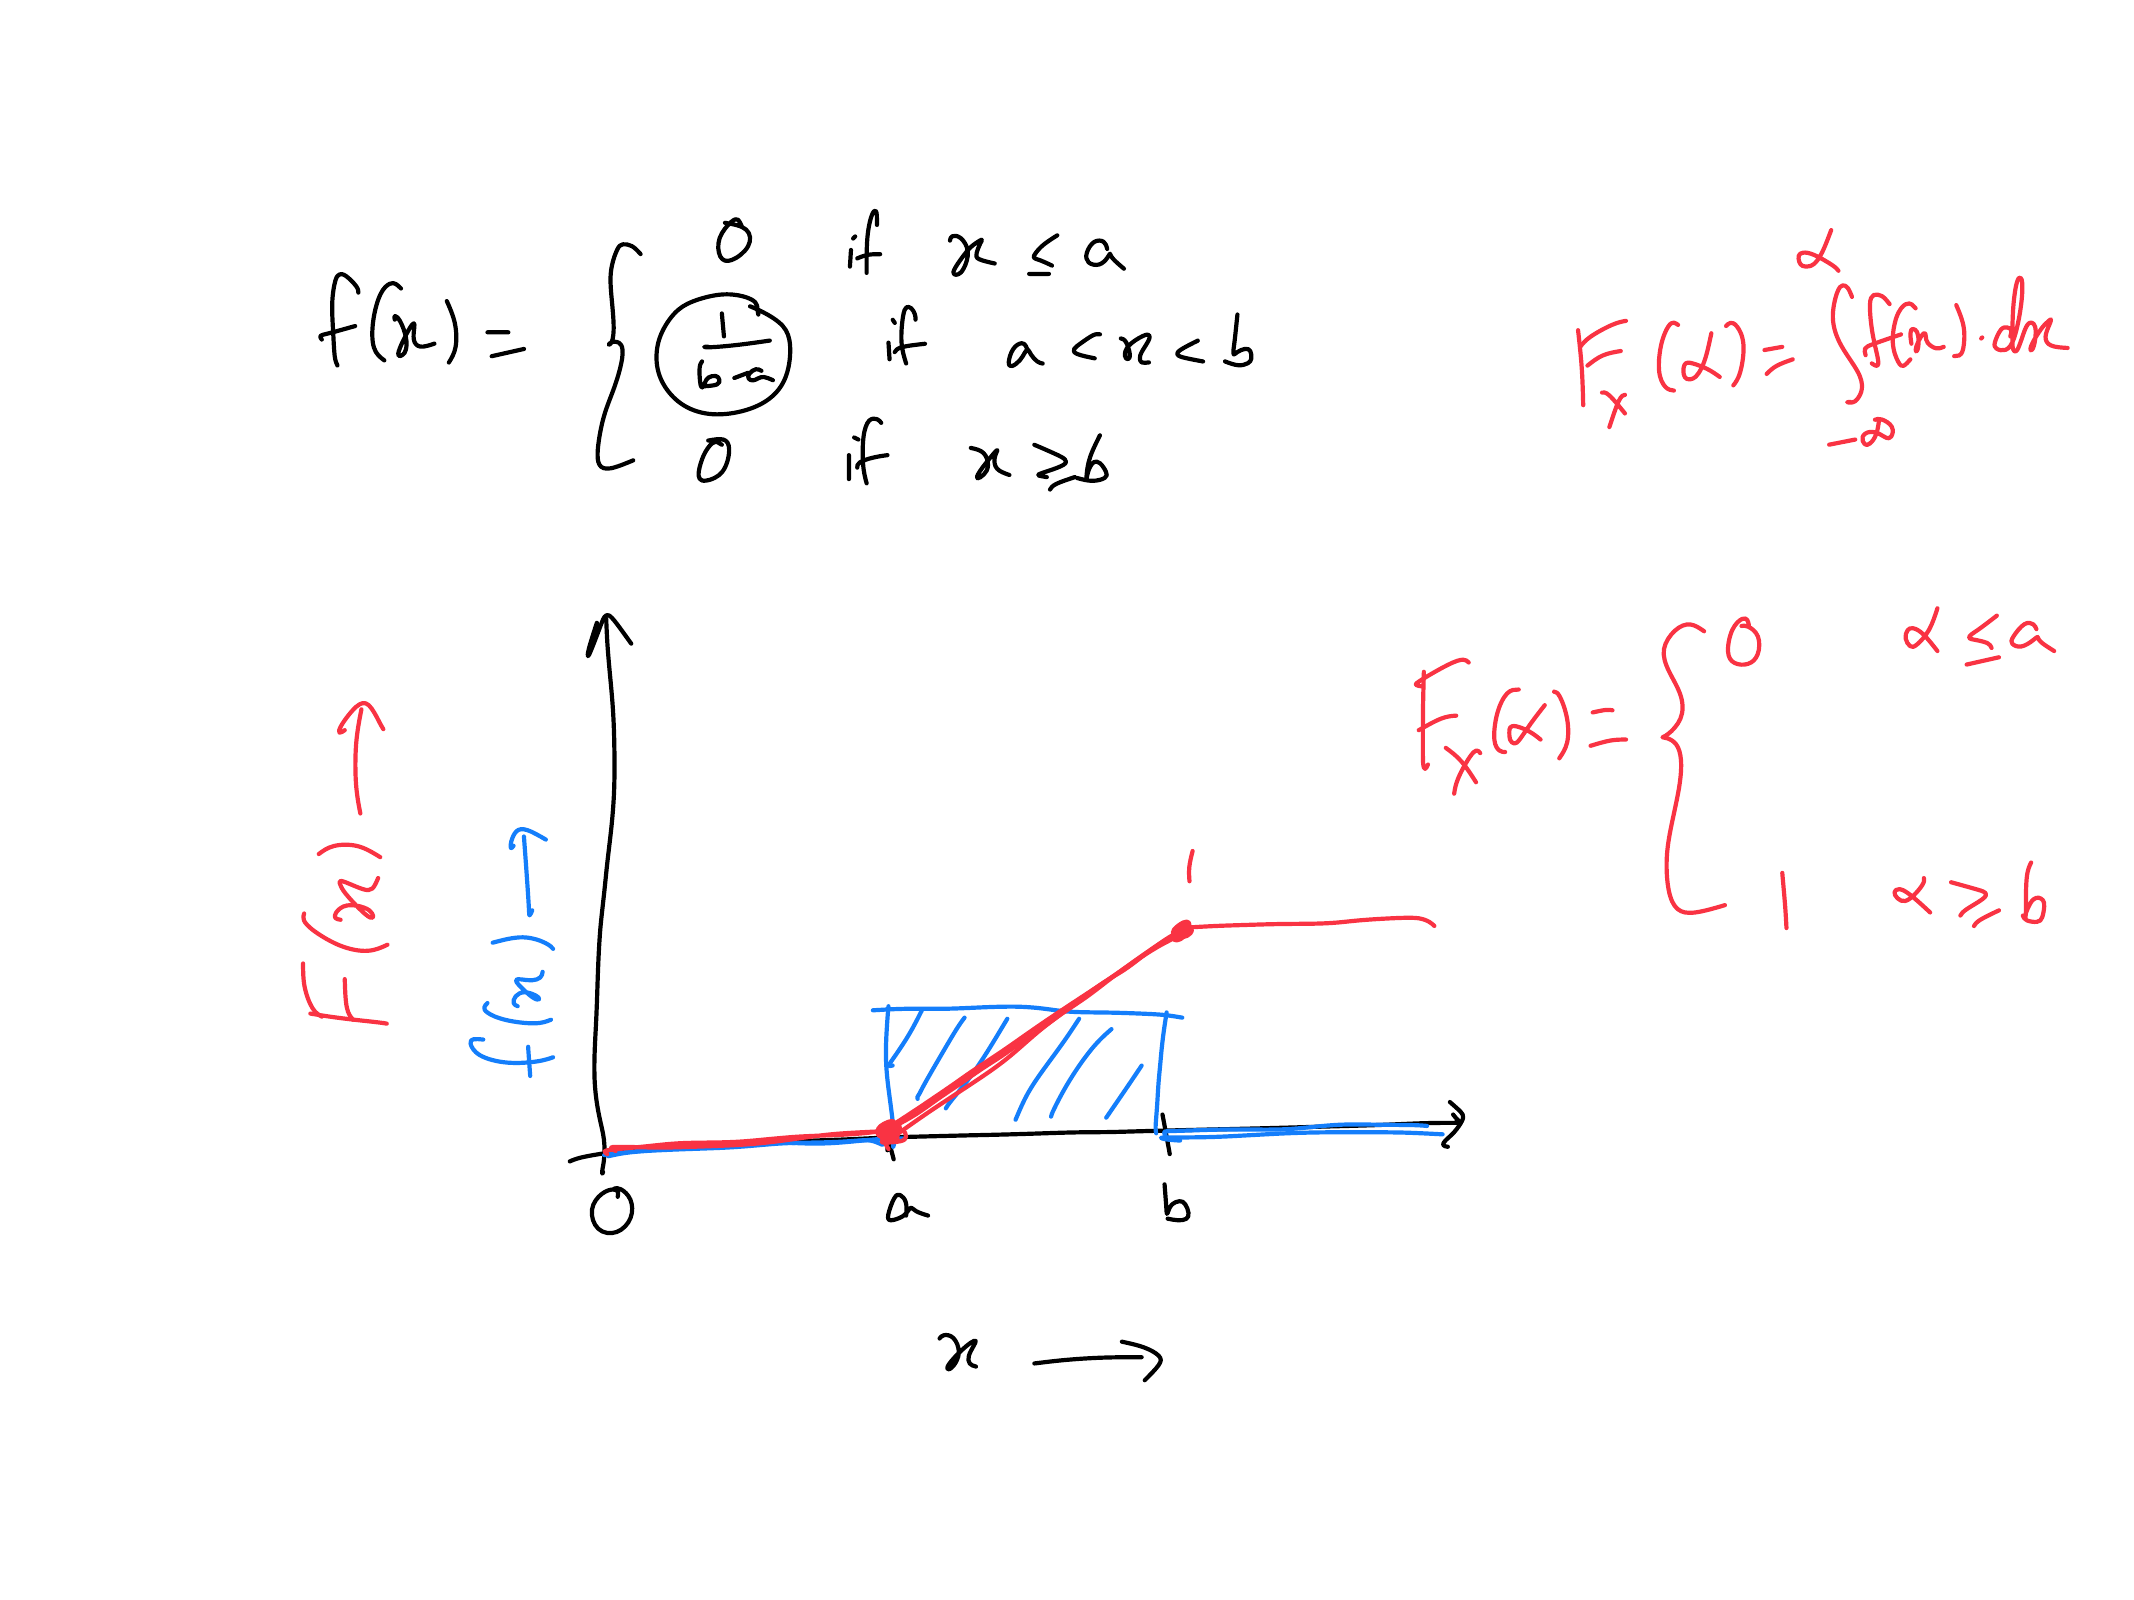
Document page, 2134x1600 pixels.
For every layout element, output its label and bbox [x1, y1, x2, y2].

text_box [302, 210, 2068, 1381]
